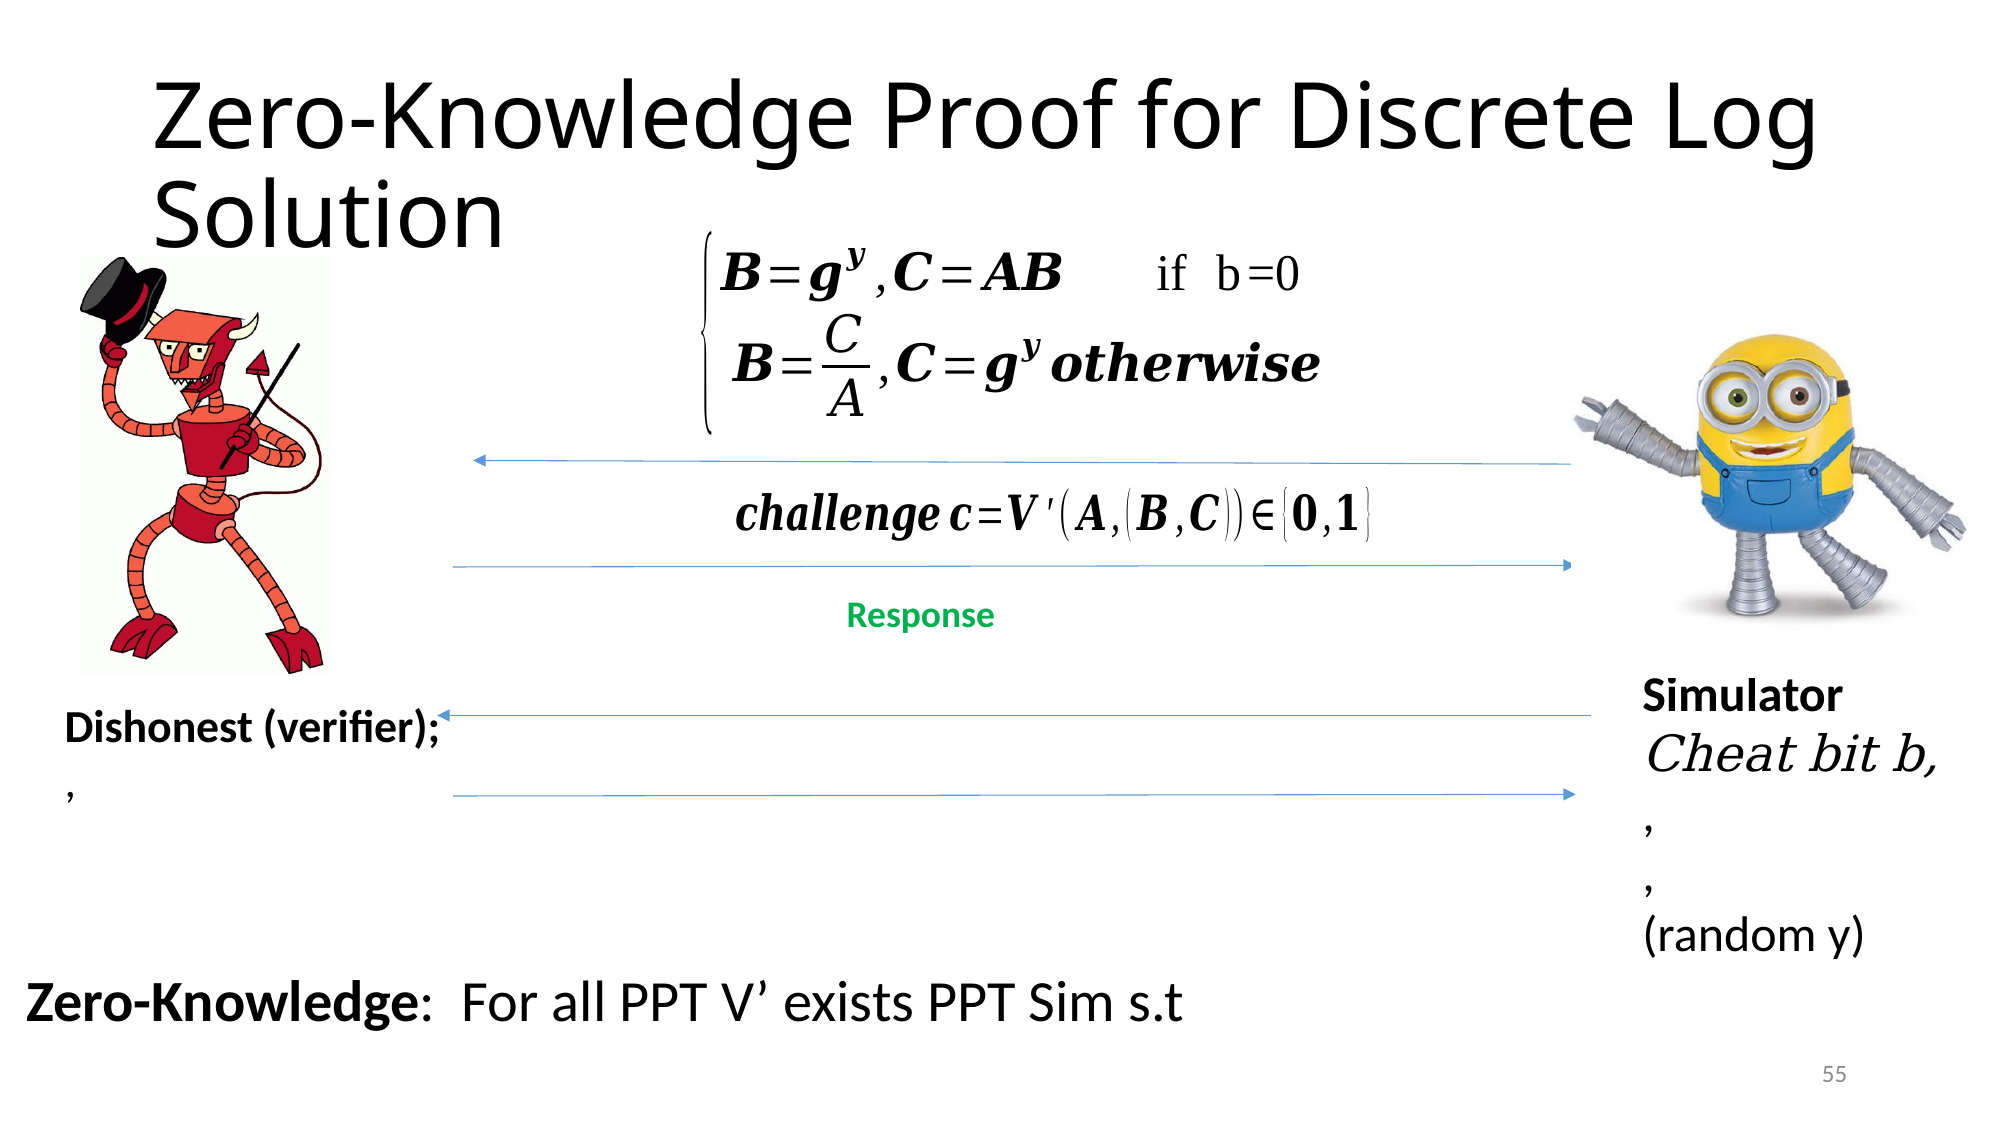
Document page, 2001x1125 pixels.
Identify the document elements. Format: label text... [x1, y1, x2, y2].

picture [1571, 279, 1970, 678]
slide_number 55 [1412, 1042, 1863, 1103]
picture [80, 257, 330, 675]
title Zero-Knowledge Proof for Discrete Log Solution [137, 59, 1950, 278]
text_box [473, 460, 1571, 465]
